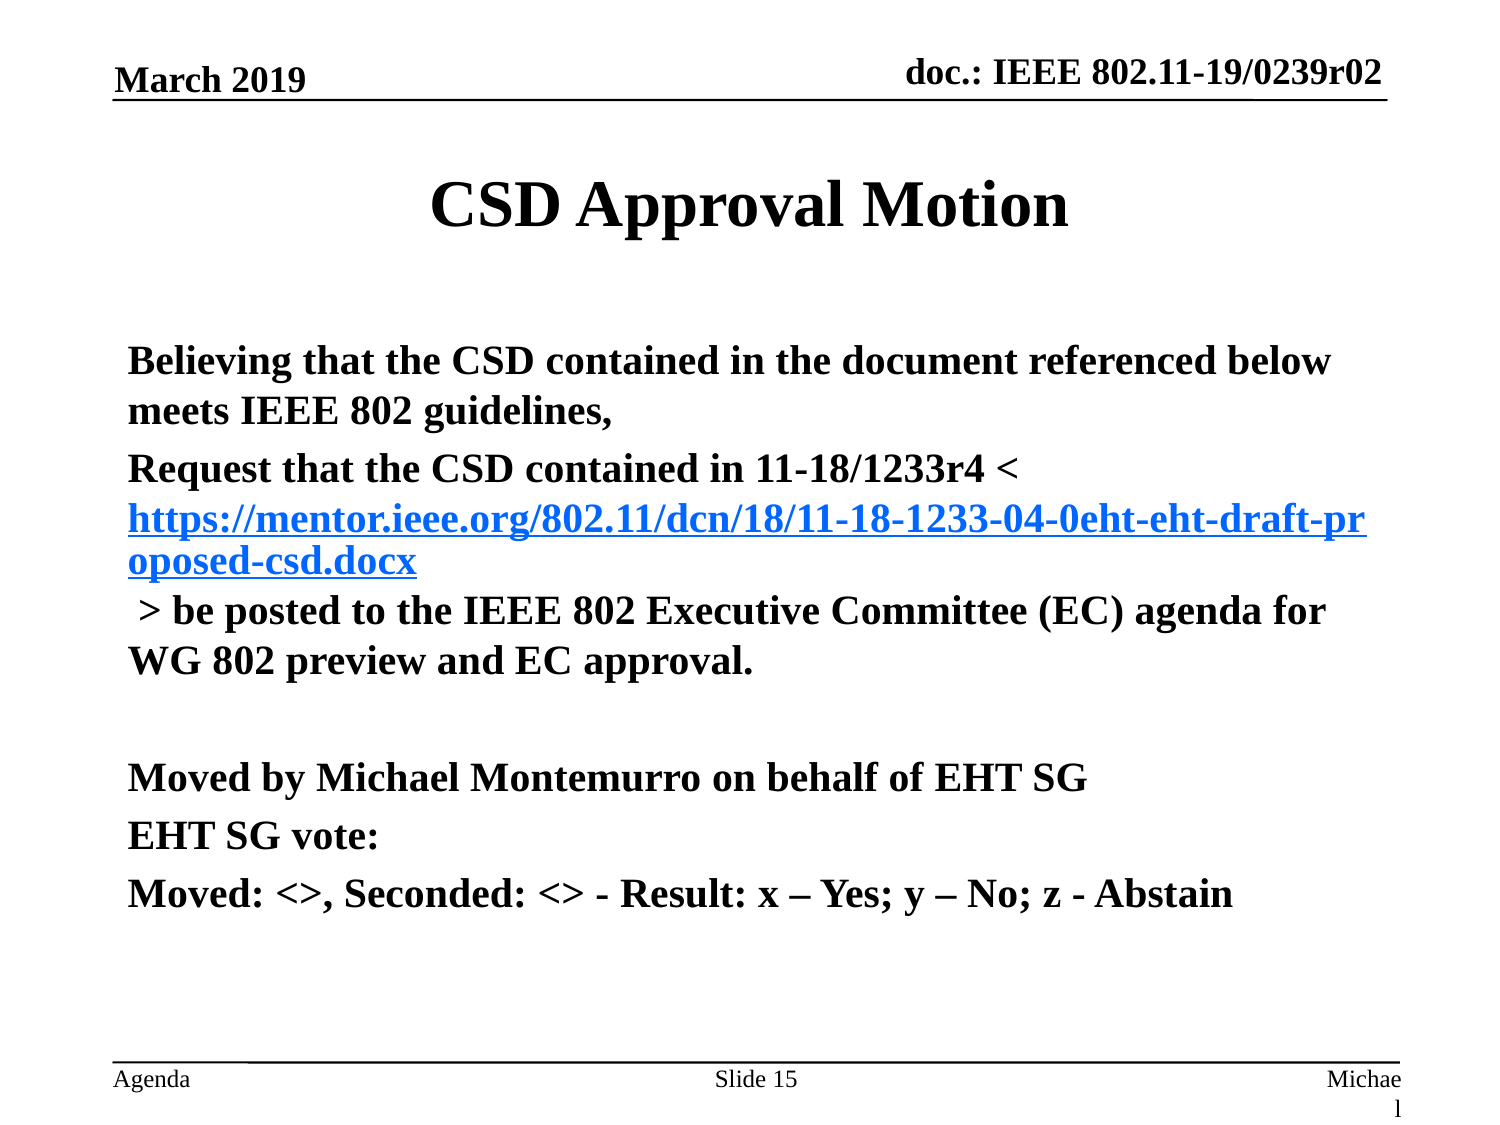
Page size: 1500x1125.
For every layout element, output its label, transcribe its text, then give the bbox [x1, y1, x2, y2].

list Believing that the CSD contained in the document referenced below meets IEEE 802 guidelines, Request that the CSD contained in 11-18/1233r4 <https://mentor.ieee.org/802.11/dcn/18/11-18-1233-04-0eht-eht-draft-proposed-csd.docx > be posted to the IEEE 802 Executive Committee (EC) agenda for WG 802 preview and EC approval. Moved by Michael Montemurro on behalf of EHT SG EHT SG vote: Moved: <>, Seconded: <> - Result: x – Yes; y – No; z - Abstain [112, 324, 1388, 1000]
slide_number Slide 15 [712, 1061, 800, 1093]
title CSD Approval Motion [112, 112, 1388, 288]
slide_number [114, 54, 335, 101]
footer Michael Montemurro, BlackBerry [1324, 1061, 1402, 1093]
